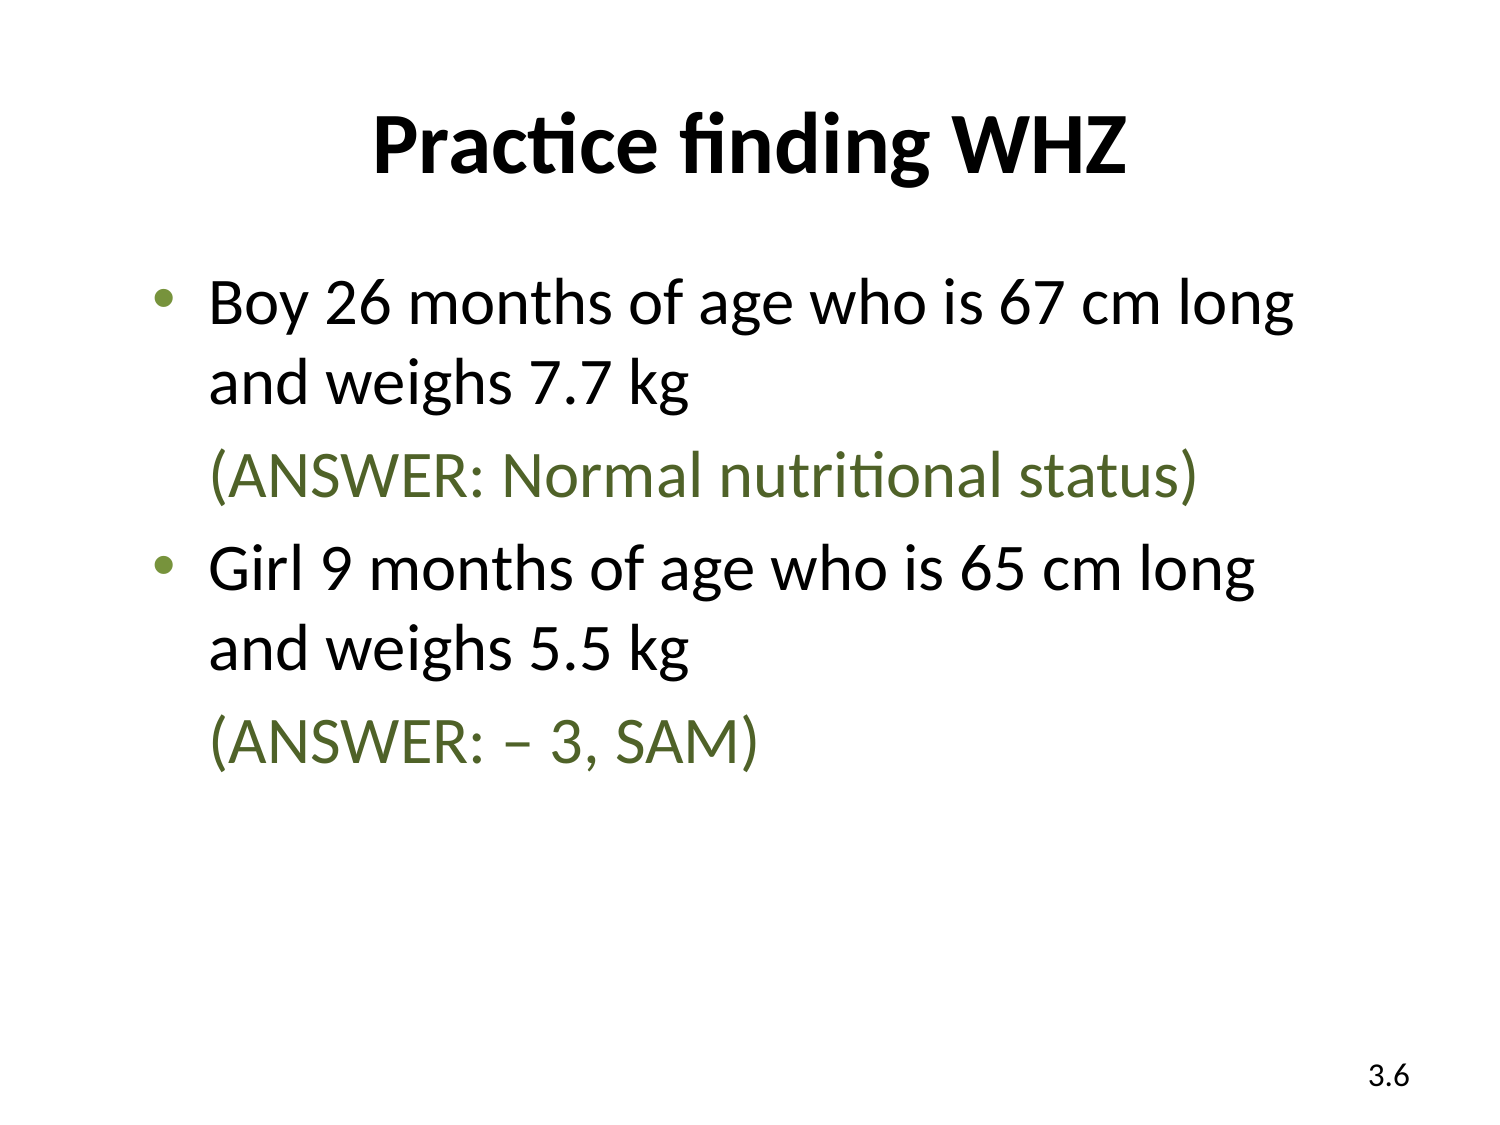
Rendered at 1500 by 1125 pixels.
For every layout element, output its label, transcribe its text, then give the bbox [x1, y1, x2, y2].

title Practice finding WHZ [0, 45, 1500, 233]
slide_number 3.6 [1074, 1042, 1425, 1103]
list Boy 26 months of age who is 67 cm long and weighs 7.7 kg (ANSWER: Normal nutritional status) Girl 9 months of age who is 65 cm long and weighs 5.5 kg (ANSWER: – 3, SAM) [137, 249, 1338, 993]
